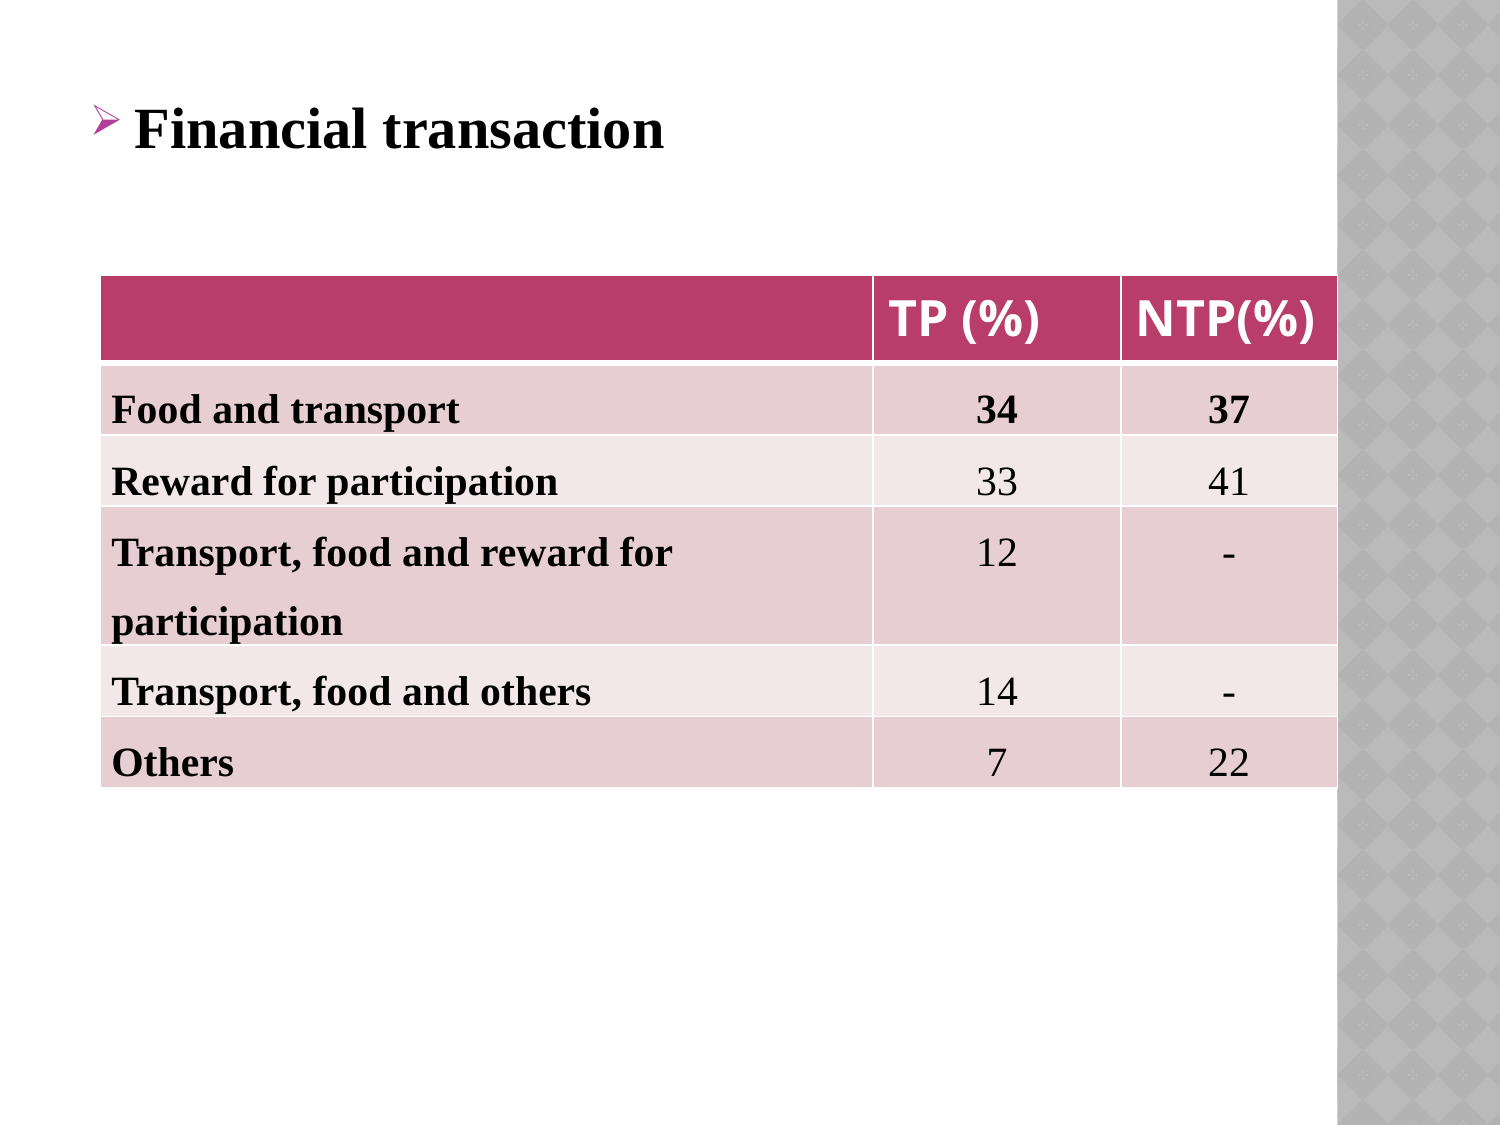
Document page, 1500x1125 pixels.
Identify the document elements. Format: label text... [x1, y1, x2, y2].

table_header TP (%) [874, 276, 1120, 360]
table_cell Others [101, 717, 872, 787]
table_cell Food and transport [101, 366, 872, 434]
table_cell 22 [1122, 717, 1337, 787]
table_cell 33 [874, 436, 1120, 505]
table_cell 7 [874, 717, 1120, 787]
table_cell Transport, food and others [101, 646, 872, 716]
table_header NTP(%) [1122, 276, 1337, 360]
table_cell 34 [874, 366, 1120, 434]
table_cell 41 [1122, 436, 1337, 505]
table_cell - [1122, 507, 1337, 644]
list Financial transaction [75, 0, 1425, 1005]
table_cell Reward for participation [101, 436, 872, 505]
table_cell 14 [874, 646, 1120, 716]
table_cell Transport, food and reward for participation [101, 507, 872, 644]
table_cell 12 [874, 507, 1120, 644]
table_header [101, 276, 872, 360]
table_cell - [1122, 646, 1337, 716]
table_cell 37 [1122, 366, 1337, 434]
